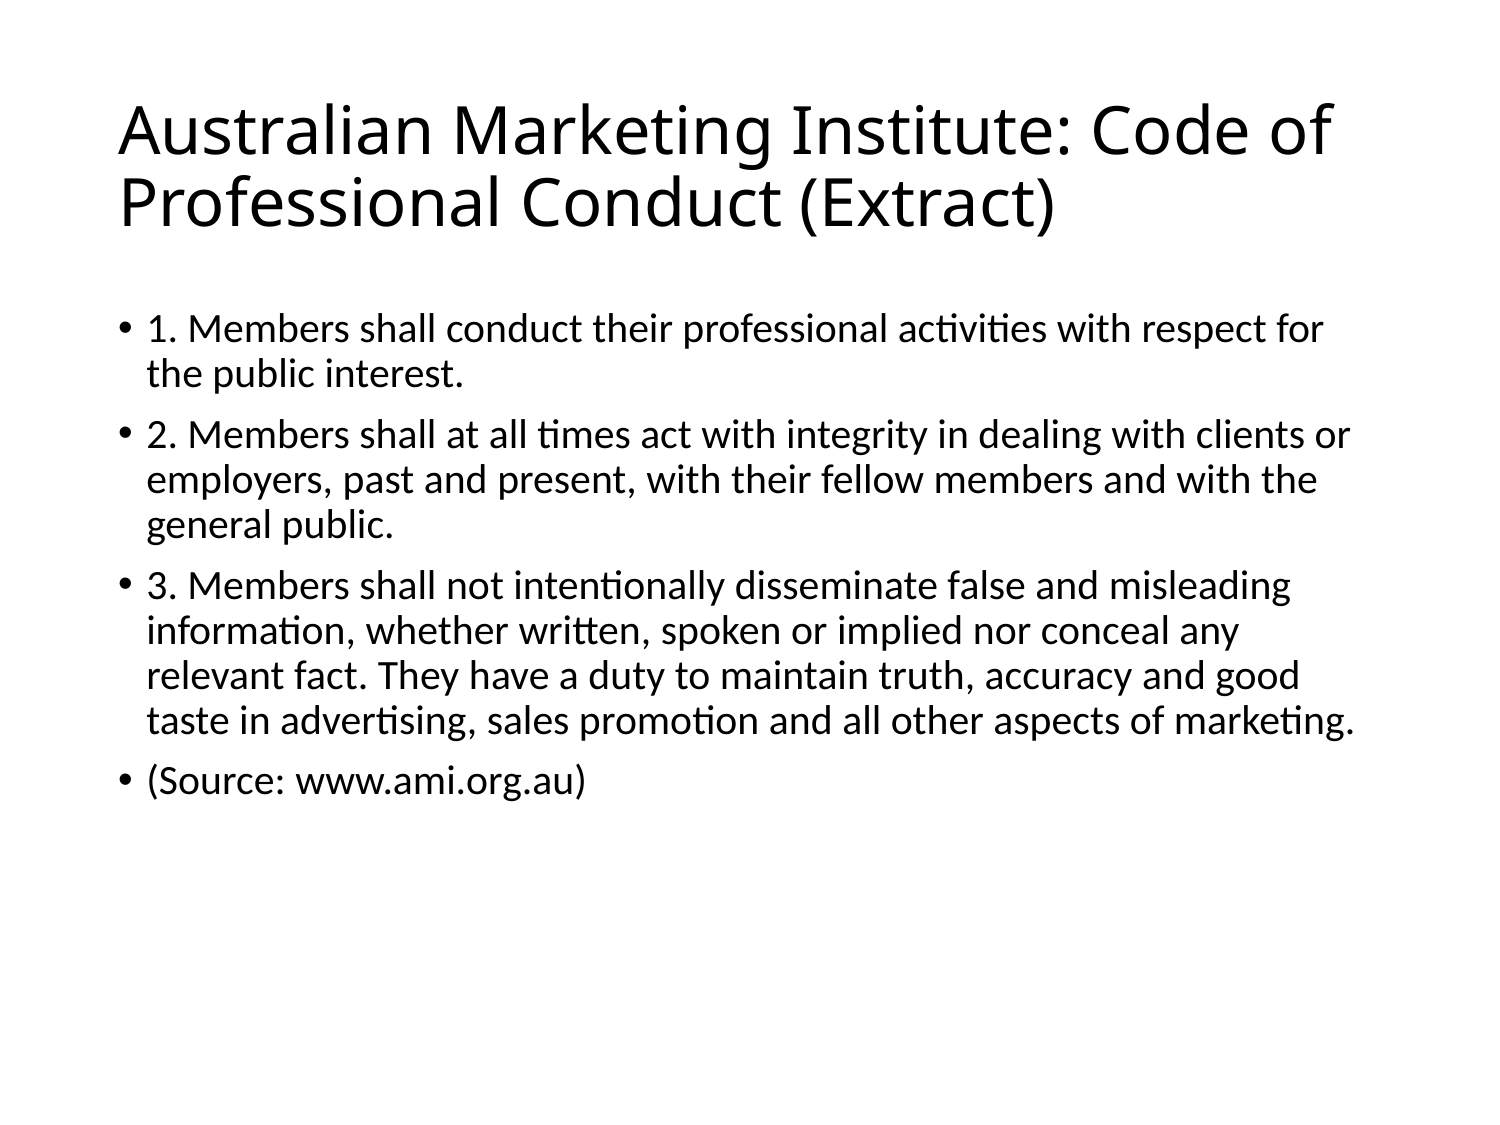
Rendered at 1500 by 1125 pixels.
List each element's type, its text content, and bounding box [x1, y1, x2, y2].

list 1. Members shall conduct their professional activities with respect for the public interest. 2. Members shall at all times act with integrity in dealing with clients or employers, past and present, with their fellow members and with the general public. 3. Members shall not intentionally disseminate false and misleading information, whether written, spoken or implied nor conceal any relevant fact. They have a duty to maintain truth, accuracy and good taste in advertising, sales promotion and all other aspects of marketing. (Source: www.ami.org.au) [103, 299, 1397, 1014]
title Australian Marketing Institute: Code of Professional Conduct (Extract) [103, 59, 1397, 278]
